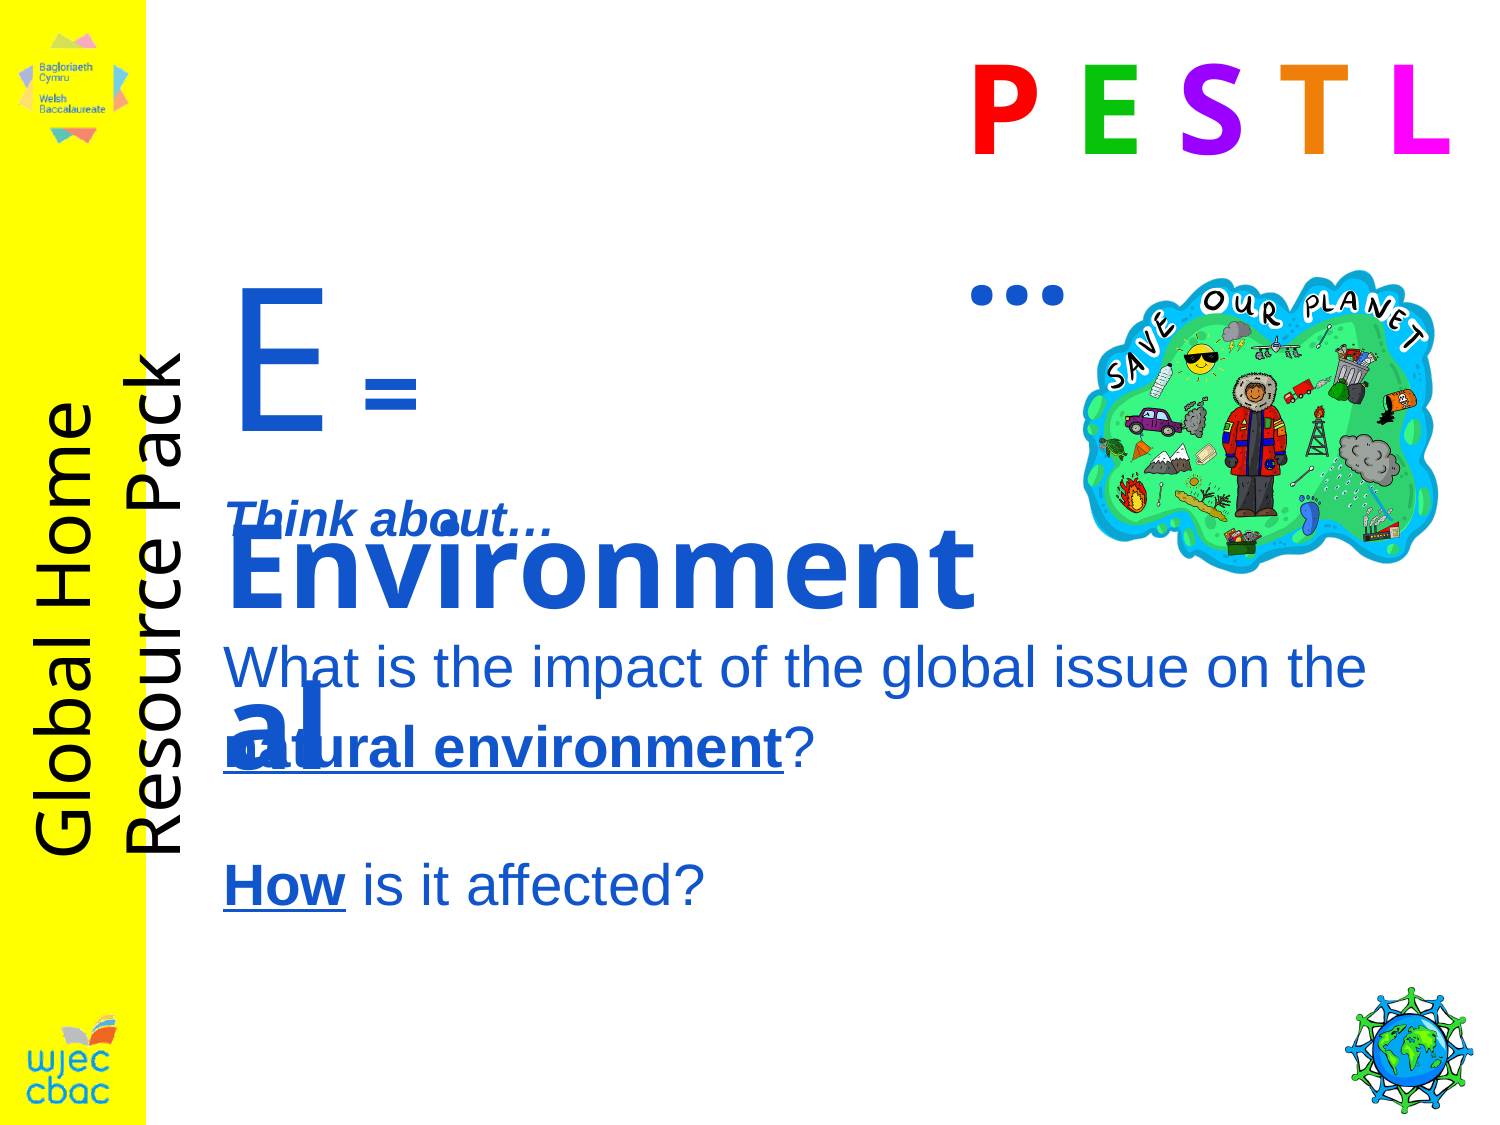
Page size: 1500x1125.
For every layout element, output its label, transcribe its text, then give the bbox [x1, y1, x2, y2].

picture [1426, 1014, 1434, 1021]
picture [1386, 1051, 1398, 1070]
text_box Think about… What is the impact of the global issue on the natural environment? How is it affected? [208, 462, 1425, 1028]
picture [0, 1000, 149, 1125]
picture [1425, 1003, 1432, 1010]
picture [1080, 236, 1441, 598]
title E = Environmental [208, 180, 1000, 462]
picture [1448, 1047, 1453, 1056]
picture [1402, 1022, 1444, 1069]
picture [1425, 987, 1474, 1048]
picture [0, 14, 157, 167]
text_box P E S T L ... [949, 14, 1486, 207]
picture [1345, 1028, 1474, 1114]
